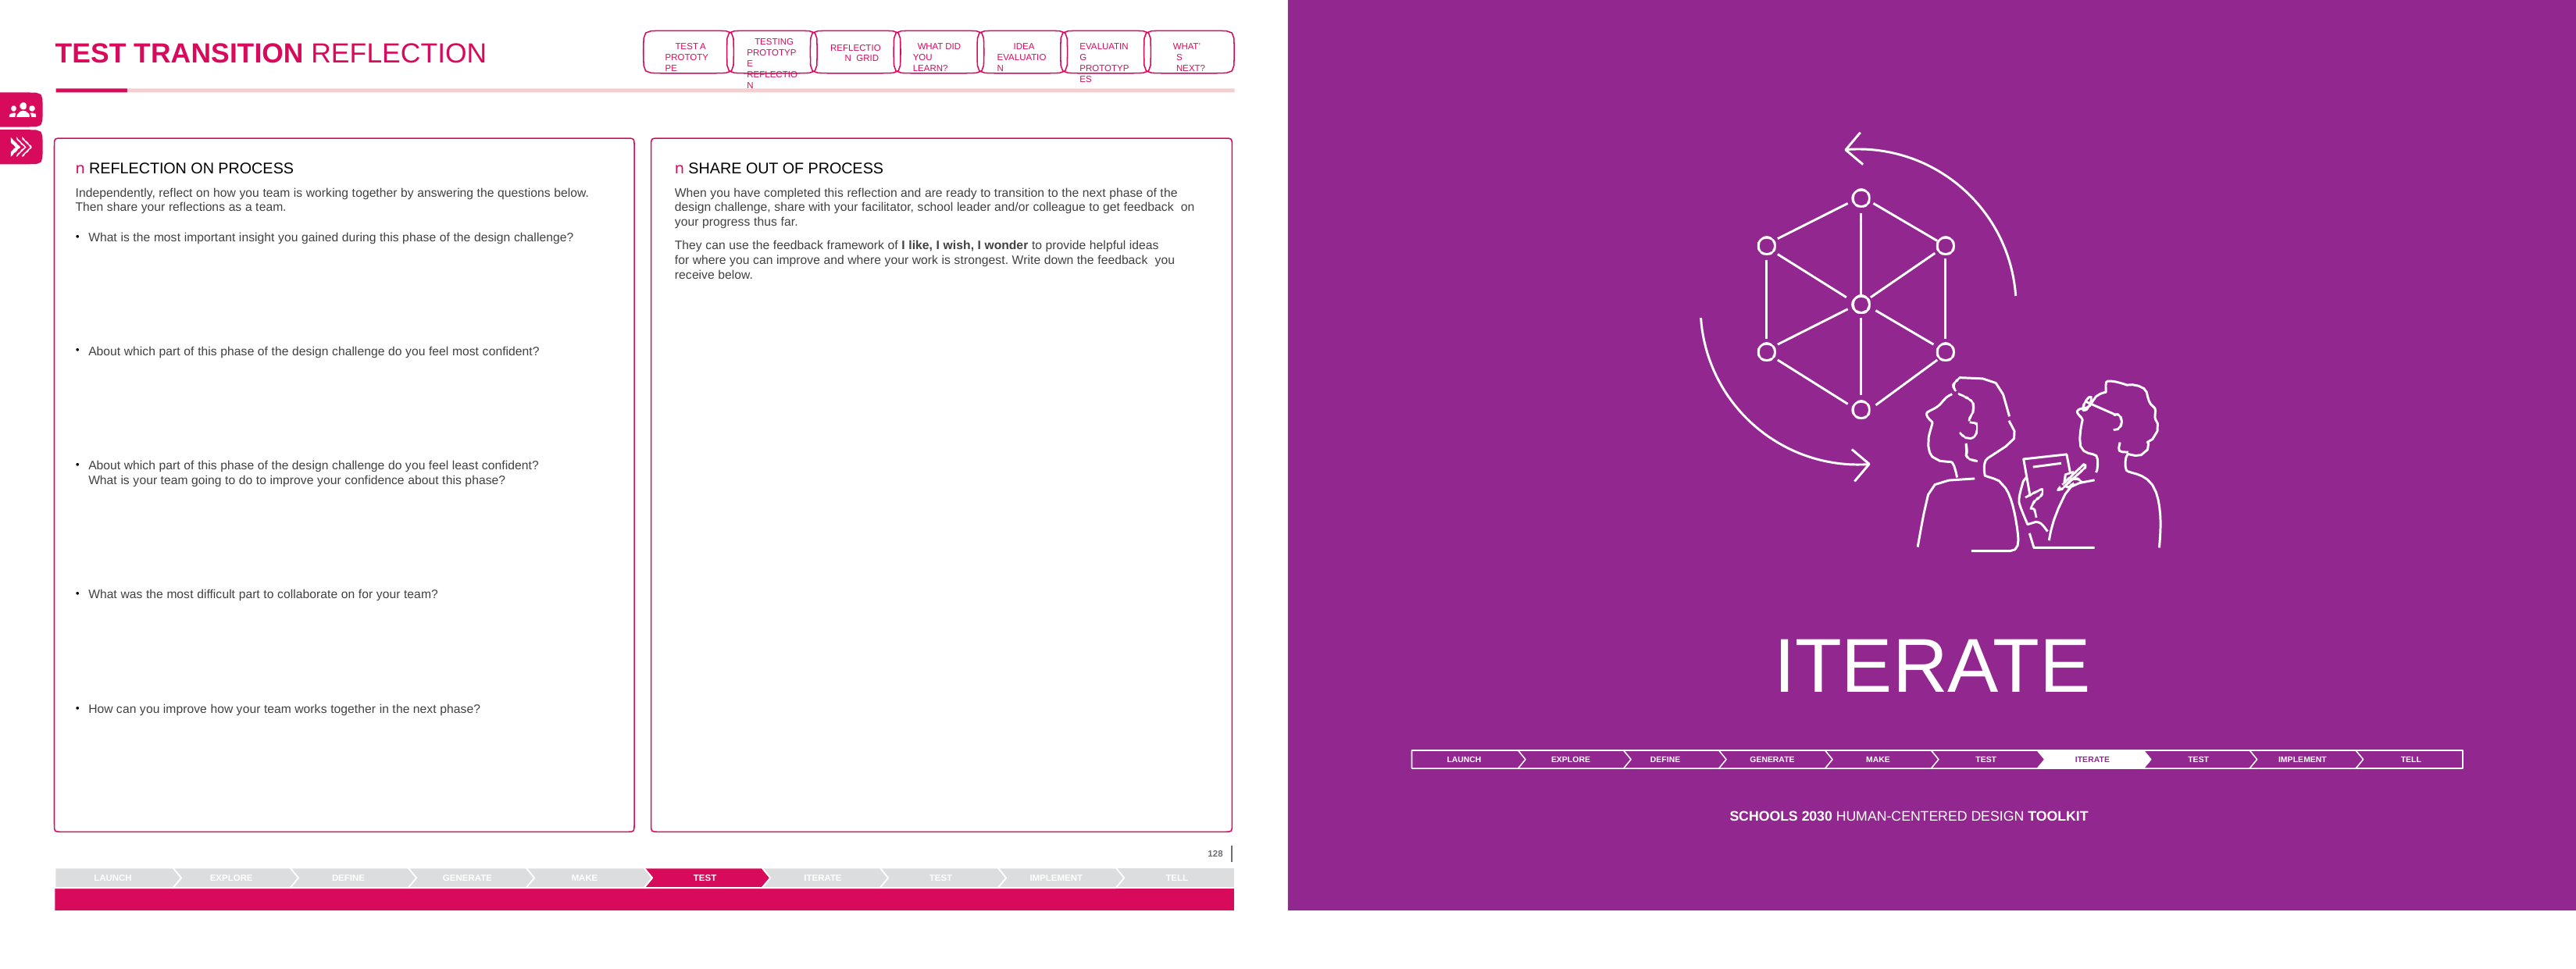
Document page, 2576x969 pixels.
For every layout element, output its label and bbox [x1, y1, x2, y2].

text_box [55, 845, 1235, 911]
text_box [0, 92, 43, 165]
text_box [1287, 0, 2576, 910]
text_box [651, 138, 1233, 832]
text_box [55, 30, 1235, 93]
text_box [54, 138, 635, 832]
title [53, 34, 523, 198]
